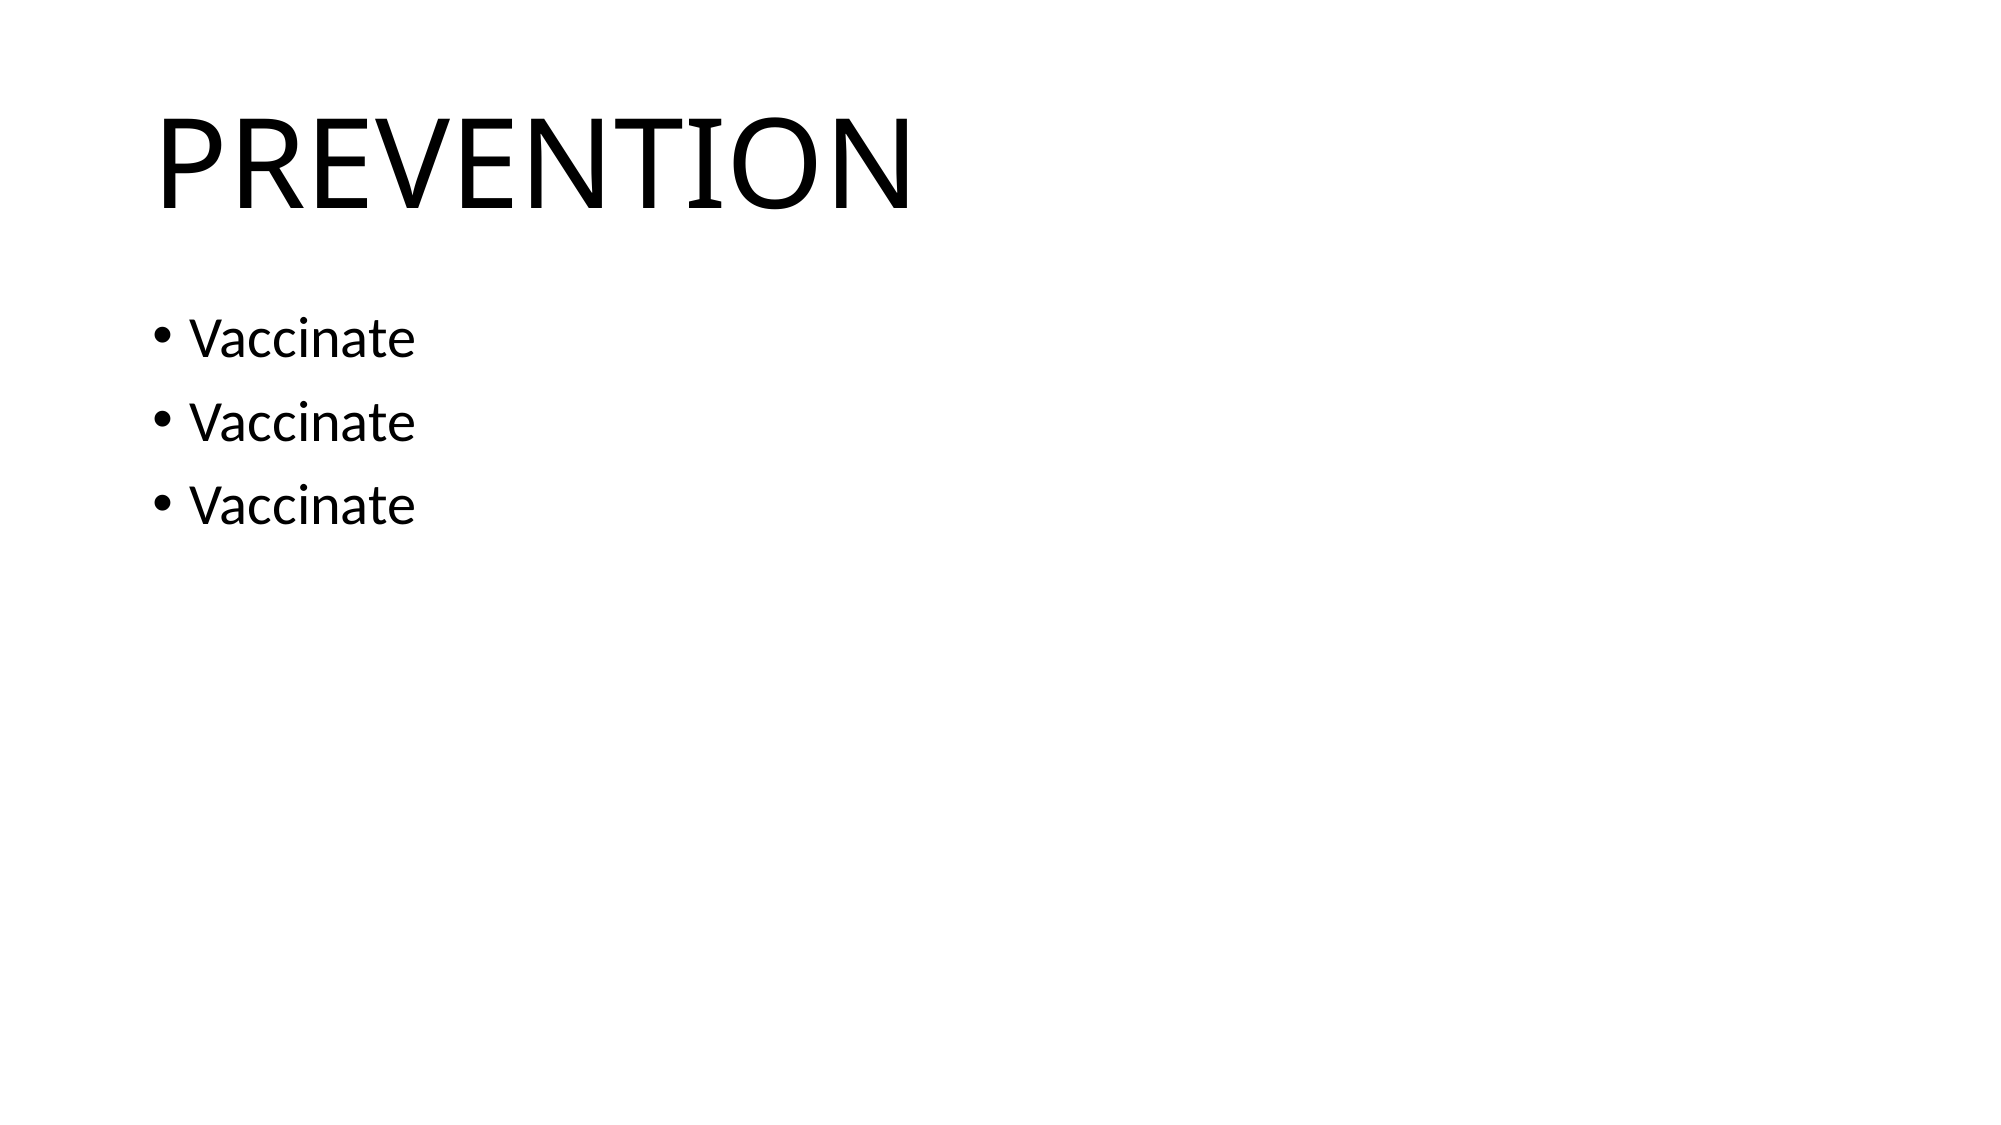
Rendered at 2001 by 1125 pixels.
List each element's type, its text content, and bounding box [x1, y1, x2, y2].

list Vaccinate Vaccinate Vaccinate [137, 299, 1863, 1014]
title PREVENTION [137, 59, 1863, 278]
